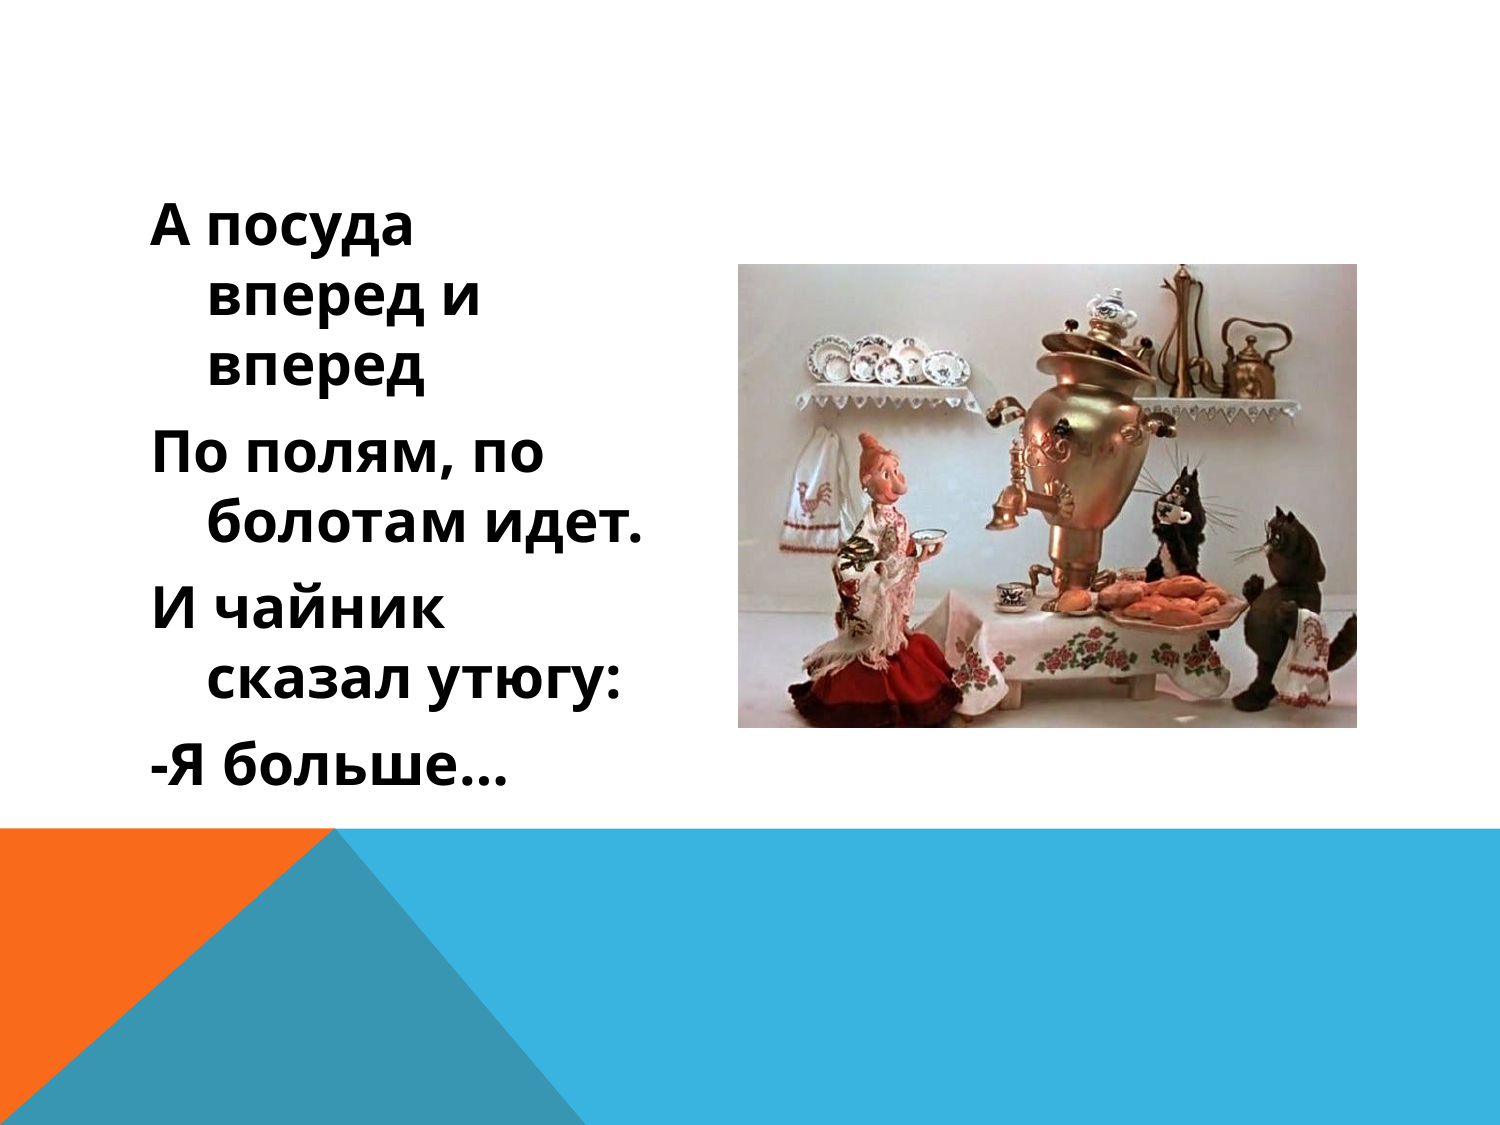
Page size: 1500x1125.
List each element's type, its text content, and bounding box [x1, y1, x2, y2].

list А посуда вперед и вперед По полям, по болотам идет. И чайник сказал утюгу: -Я больше… [135, 179, 660, 789]
picture [737, 263, 1357, 728]
